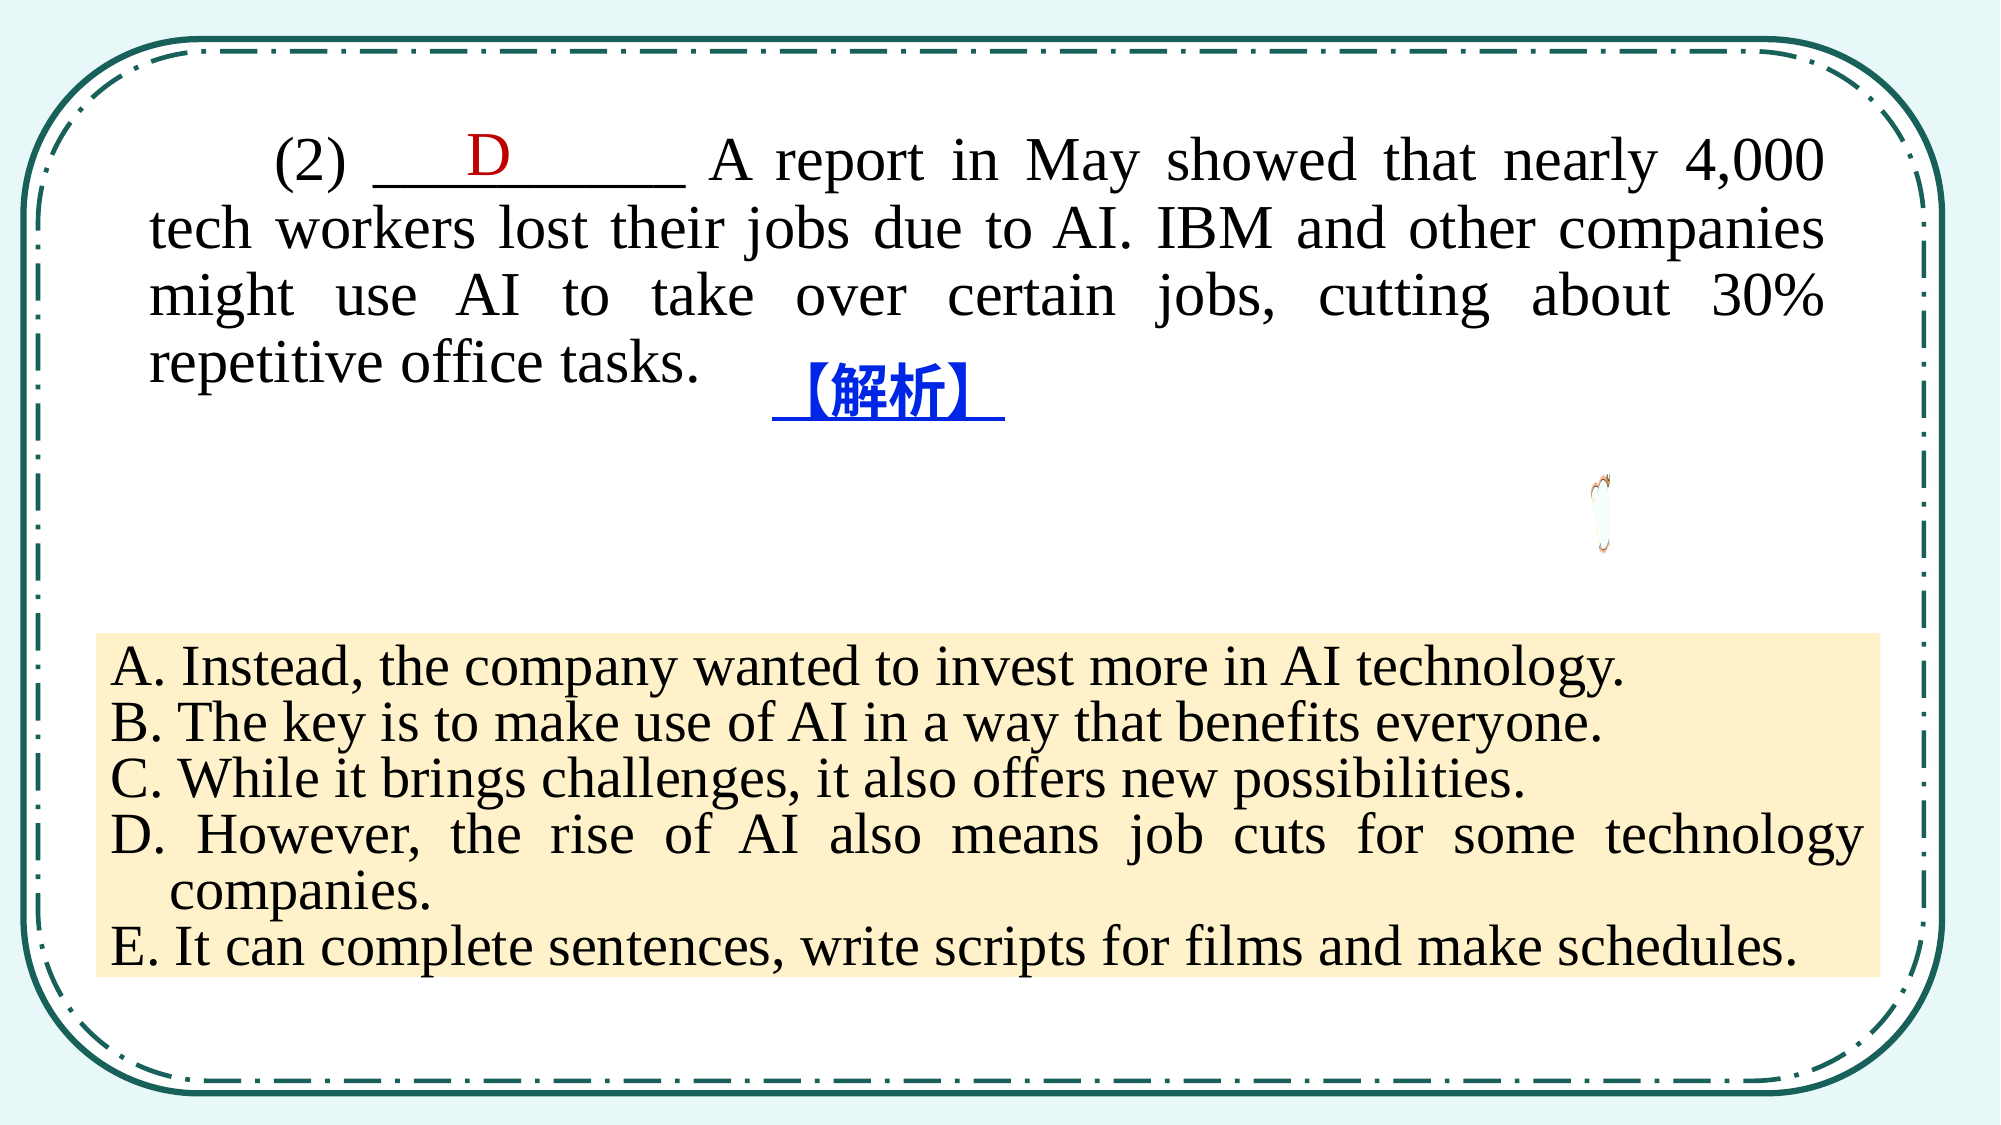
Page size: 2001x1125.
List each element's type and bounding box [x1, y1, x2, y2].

picture [0, 0, 2000, 1125]
text_box [22, 38, 1943, 1094]
